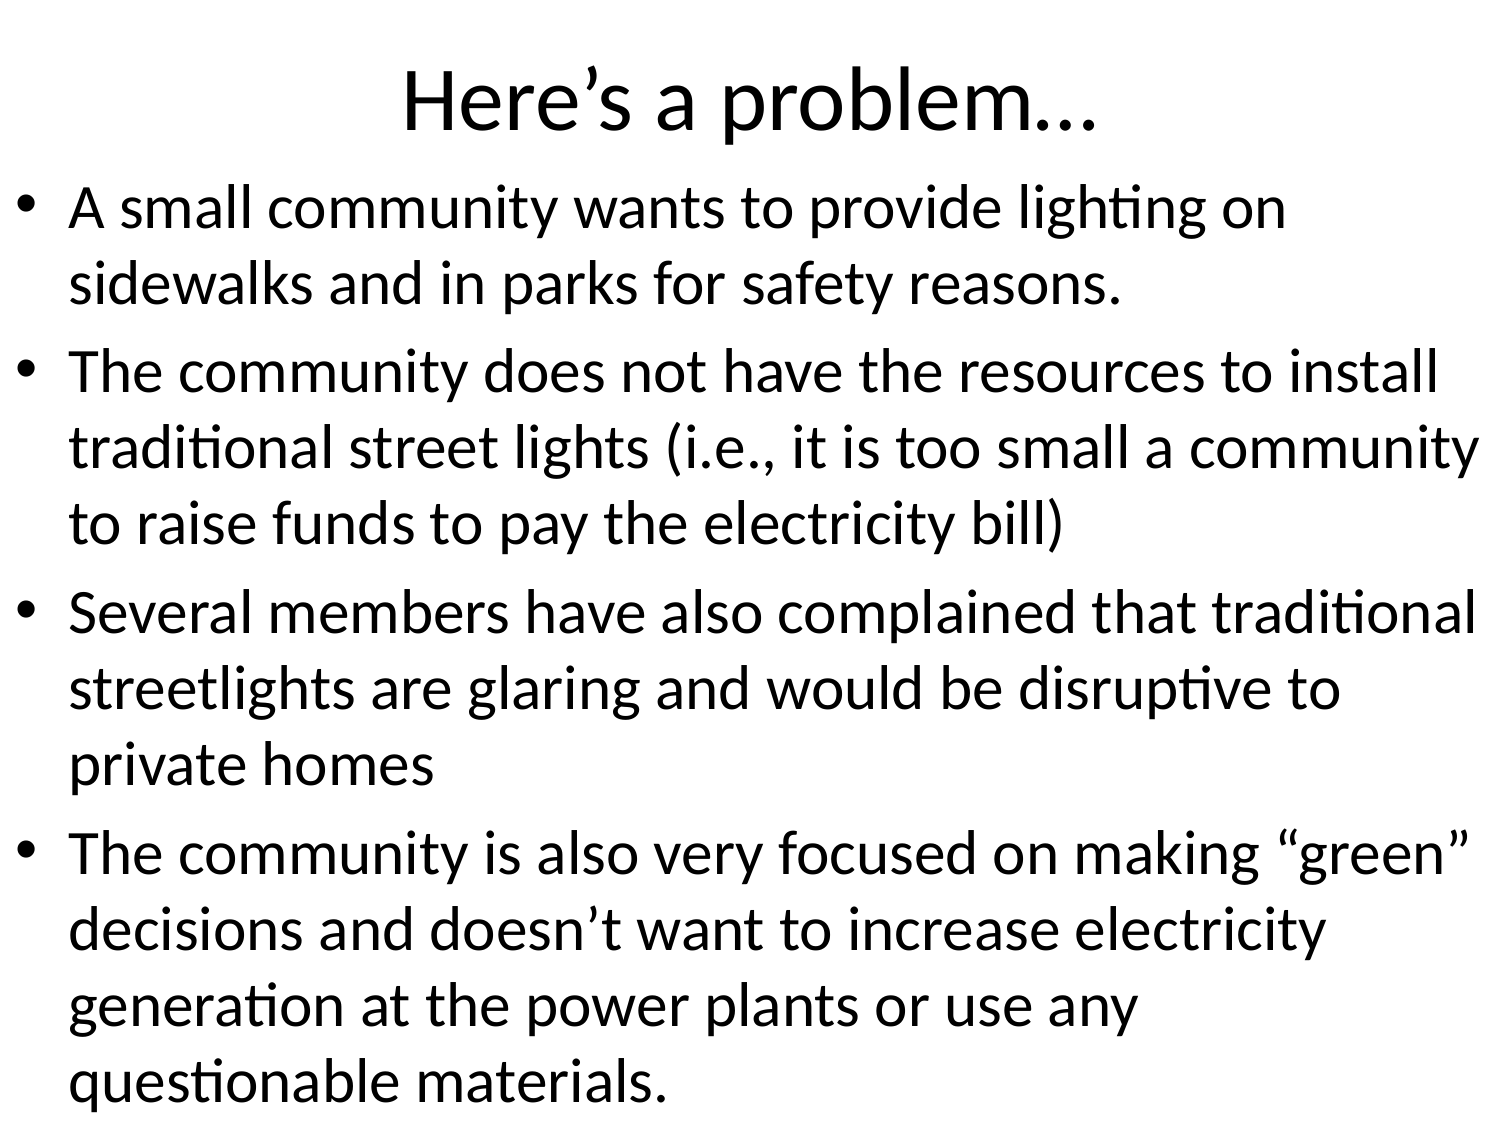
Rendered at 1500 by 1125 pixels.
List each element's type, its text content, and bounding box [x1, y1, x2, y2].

title Here’s a problem… [75, 0, 1425, 157]
list A small community wants to provide lighting on sidewalks and in parks for safety reasons. The community does not have the resources to install traditional street lights (i.e., it is too small a community to raise funds to pay the electricity bill) Several members have also complained that traditional streetlights are glaring and would be disruptive to private homes The community is also very focused on making “green” decisions and doesn’t want to increase electricity generation at the power plants or use any questionable materials. [0, 157, 1500, 1125]
